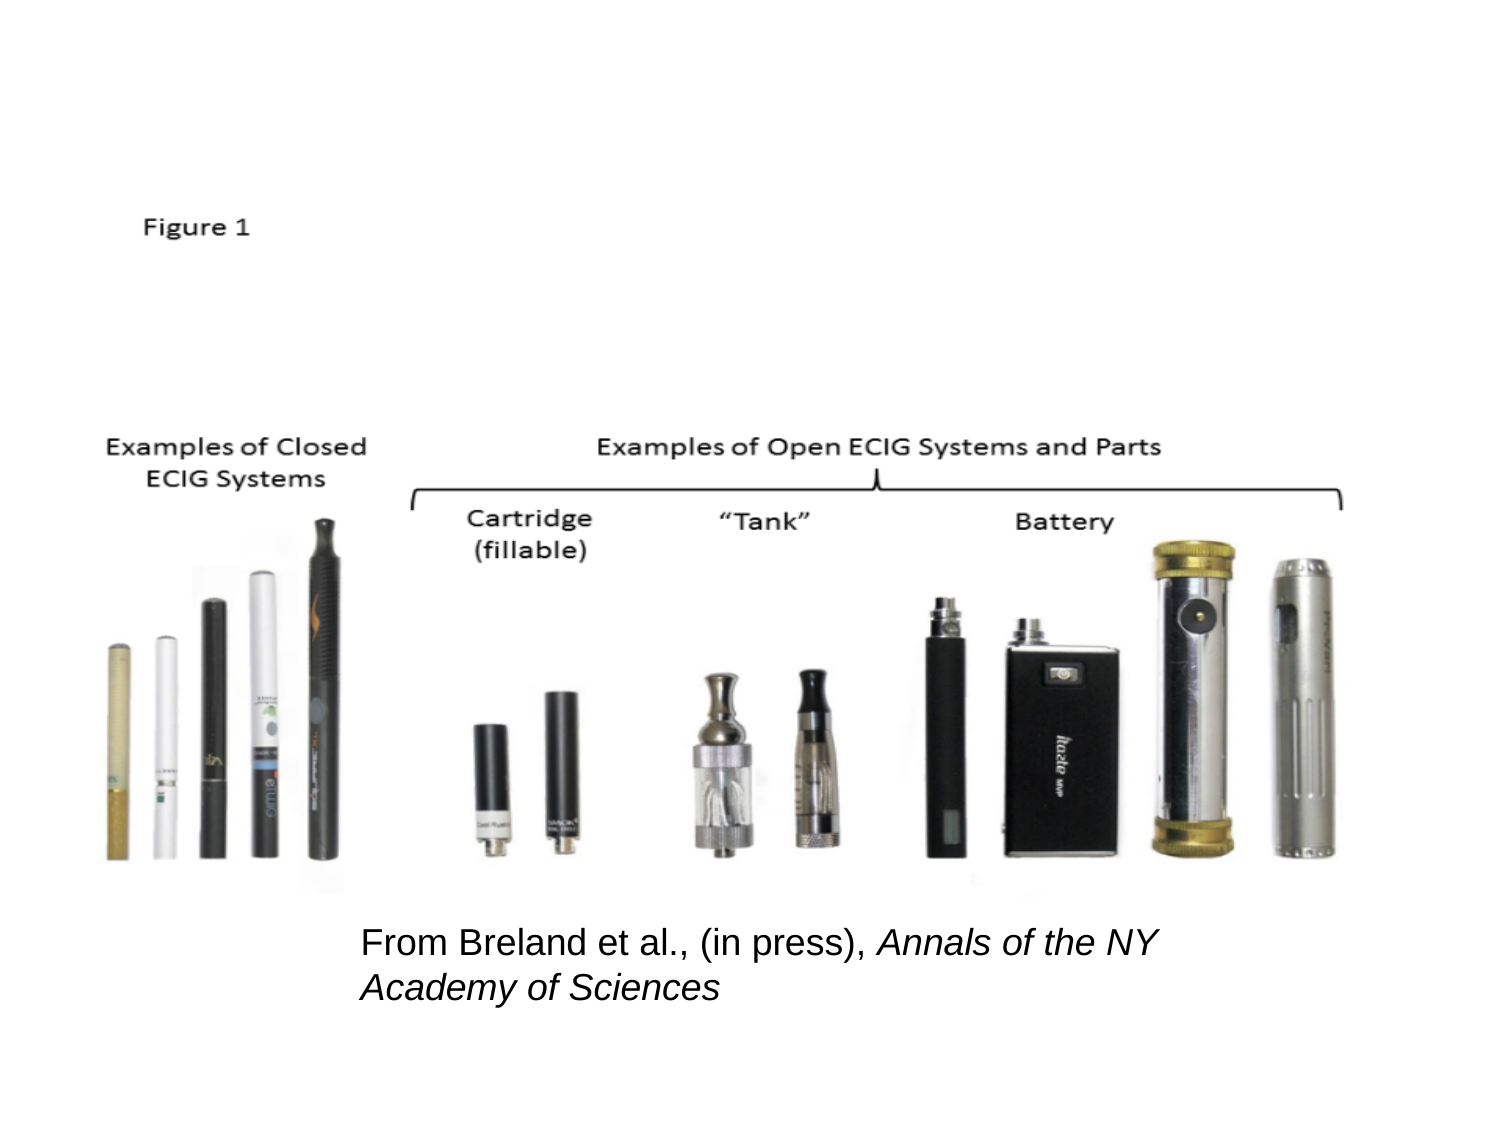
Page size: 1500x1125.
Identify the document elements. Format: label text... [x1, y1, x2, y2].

text_box From Breland et al., (in press), Annals of the NY Academy of Sciences [345, 953, 1317, 1016]
picture [62, 153, 1397, 944]
